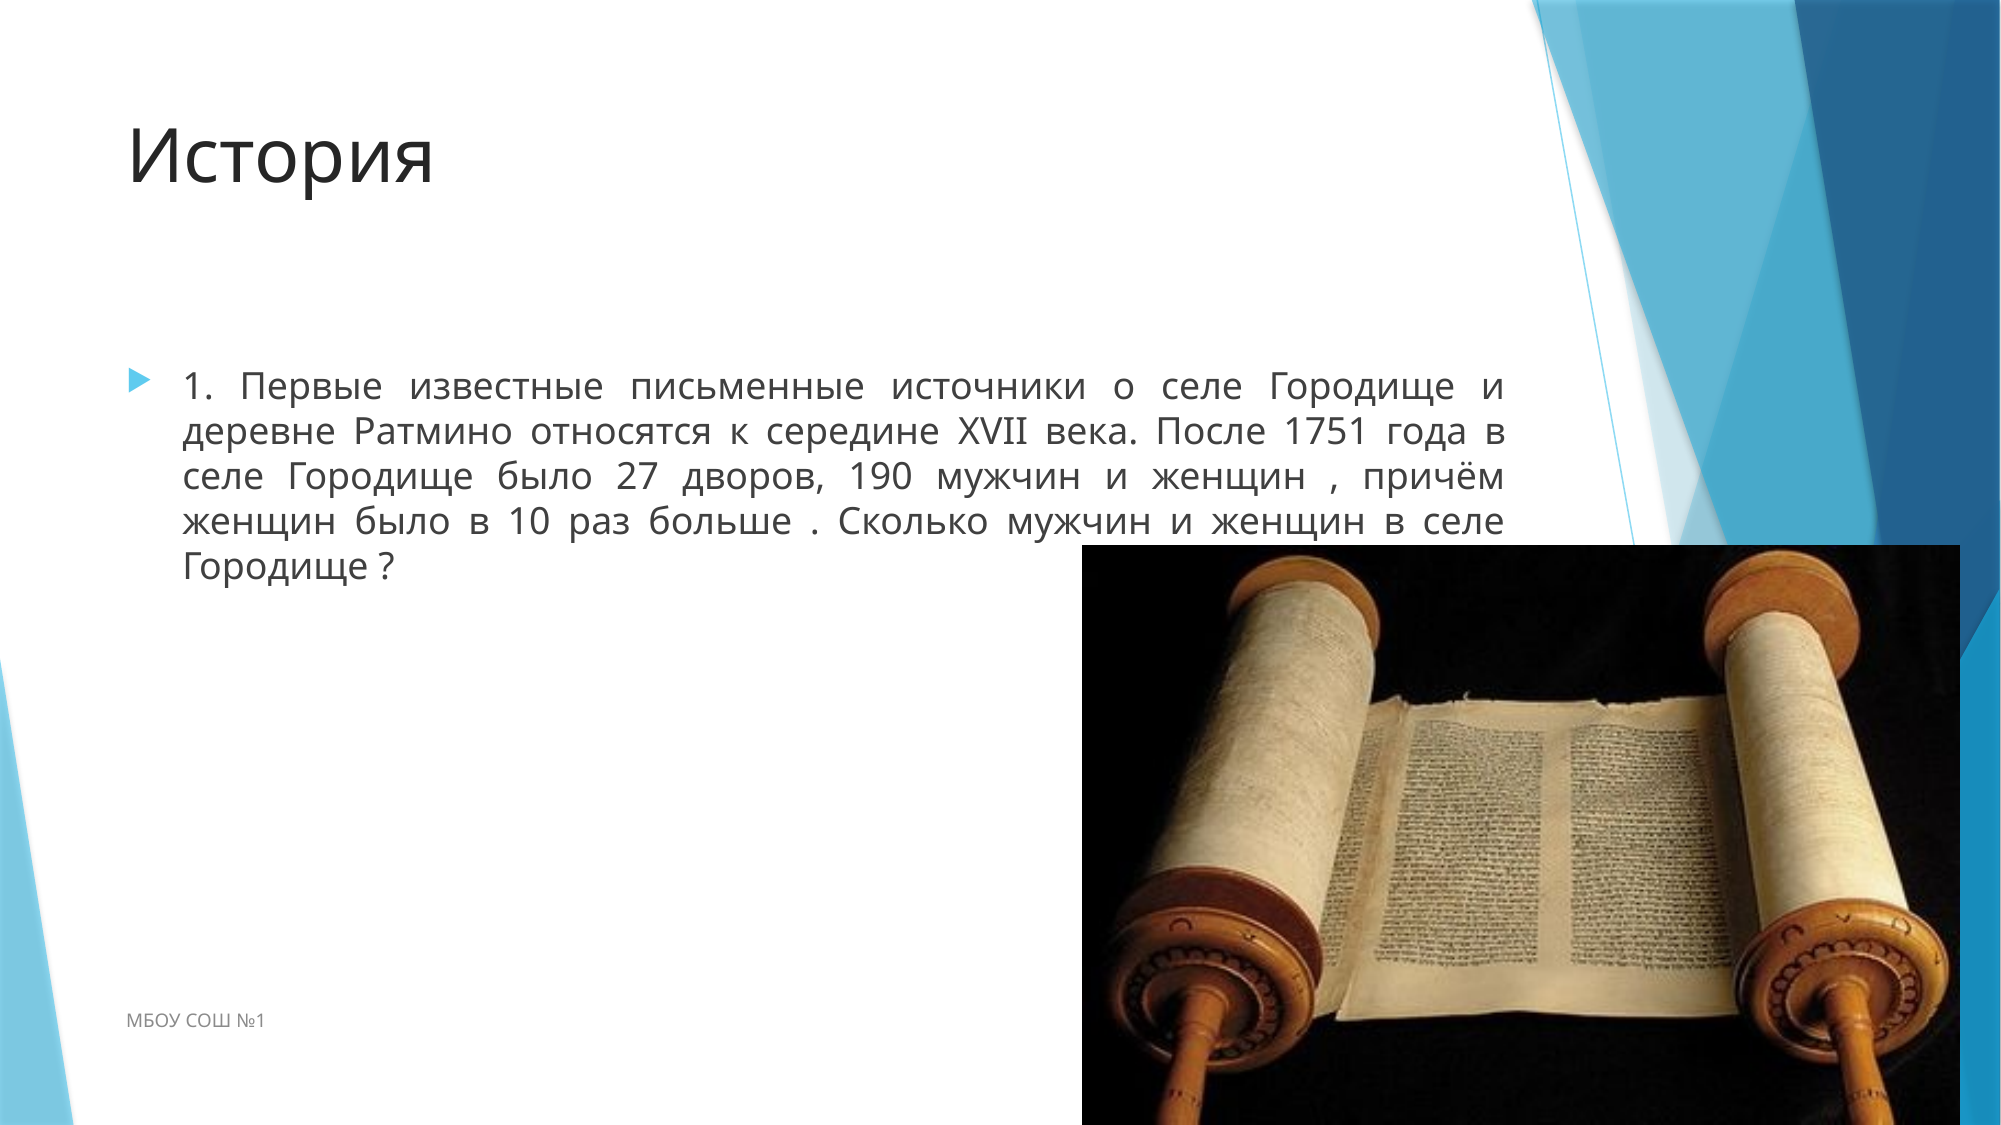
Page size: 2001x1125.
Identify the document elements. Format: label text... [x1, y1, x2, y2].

title История [111, 99, 1522, 317]
picture [1082, 545, 1961, 1125]
list 1. Первые известные письменные источники о селе Городище и деревне Ратмино относятся к середине XVII века. После 1751 года в селе Городище было 27 дворов, 190 мужчин и женщин , причём женщин было в 10 раз больше . Сколько мужчин и женщин в селе Городище ? [111, 354, 1522, 991]
footer МБОУ СОШ №1 [111, 991, 1077, 1051]
